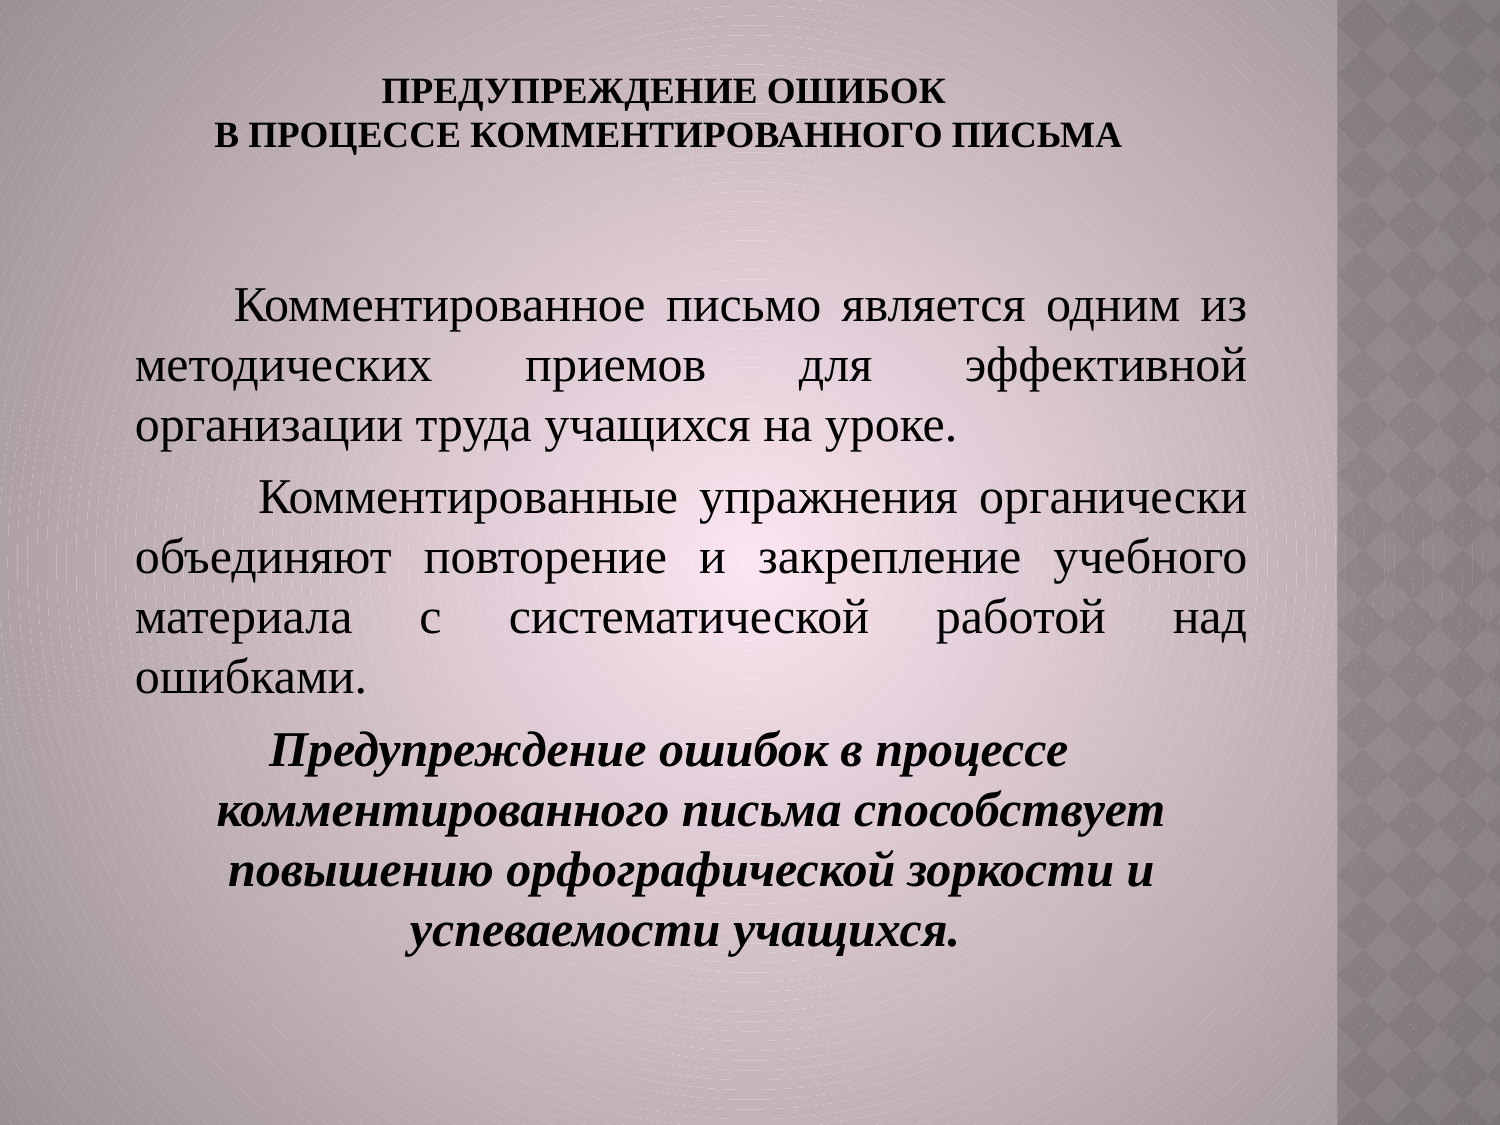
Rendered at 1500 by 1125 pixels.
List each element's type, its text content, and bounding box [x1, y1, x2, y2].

title Предупреждение ошибок в процессе комментированного письма [75, 66, 1263, 240]
list Комментированное письмо является одним из методических приемов для эффективной организации труда учащихся на уроке. Комментированные упражнения органически объединяют повторение и закрепление учебного материала с систематической работой над ошибками. Предупреждение ошибок в процессе комментированного письма способствует повышению орфографической зоркости и успеваемости учащихся. [75, 264, 1263, 1059]
